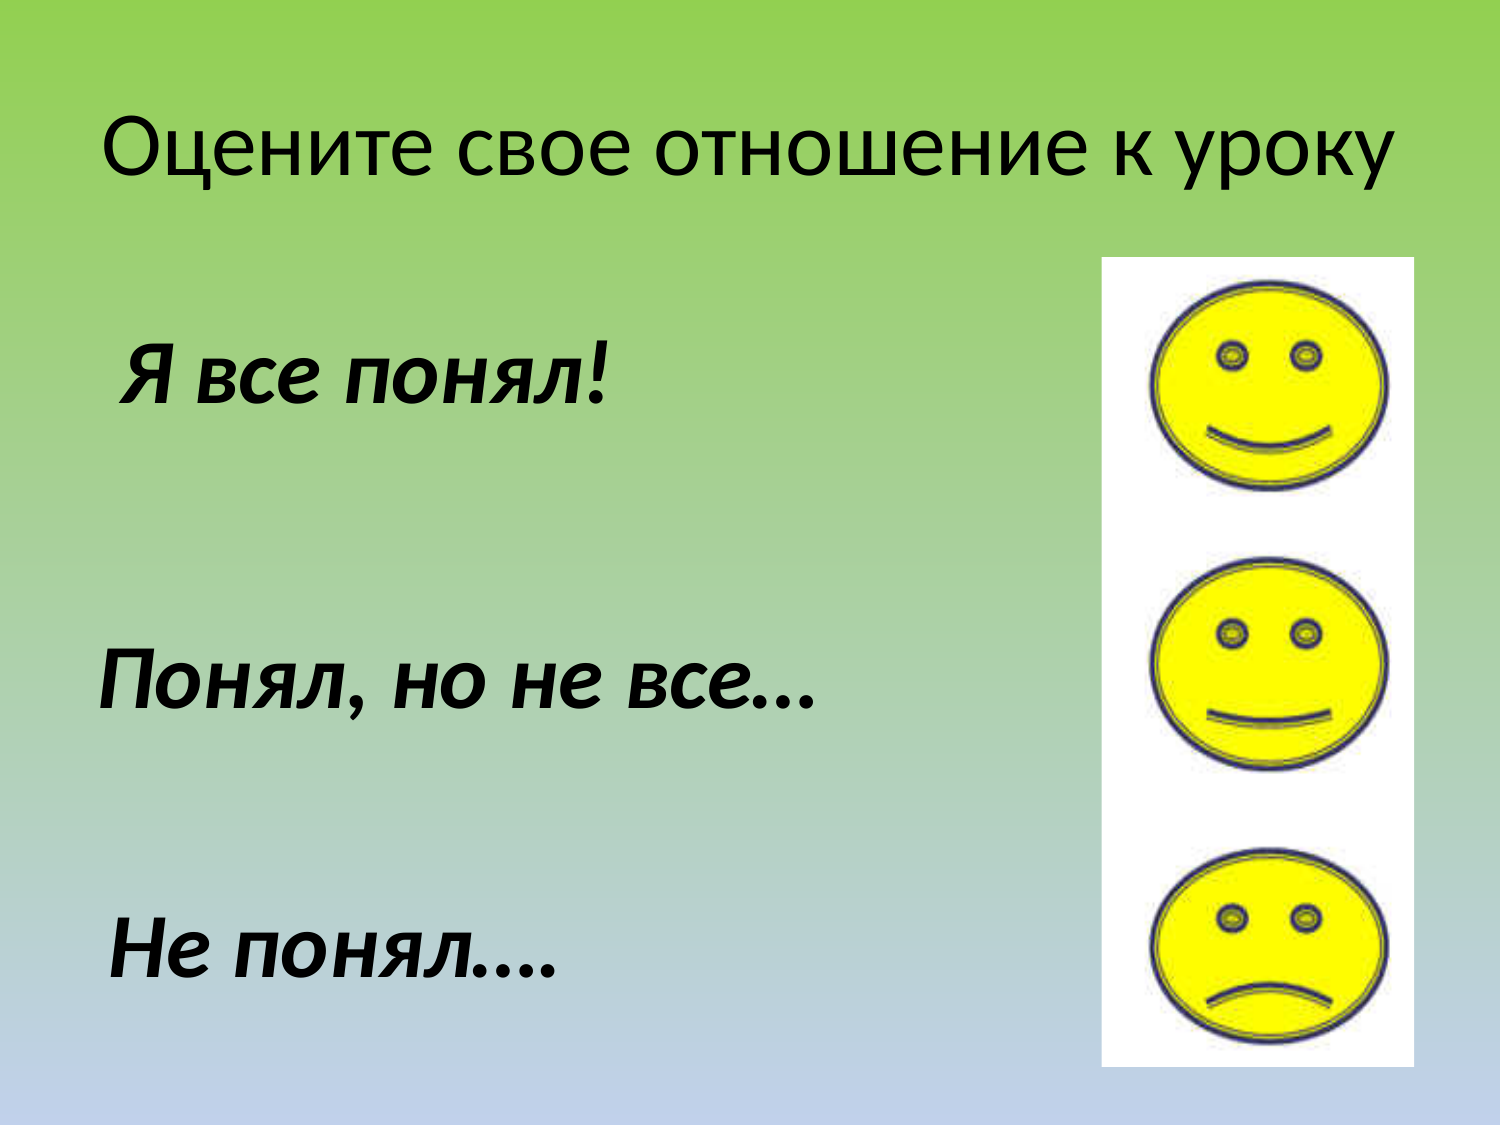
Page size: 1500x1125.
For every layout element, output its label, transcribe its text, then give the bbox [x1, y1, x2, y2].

text_box Понял, но не все… [81, 609, 1055, 734]
title Оцените свое отношение к уроку [75, 45, 1425, 233]
picture [1101, 257, 1415, 1067]
text_box Я все понял! [105, 304, 703, 430]
text_box [25, 0, 378, 183]
text_box Не понял…. [93, 878, 844, 1004]
